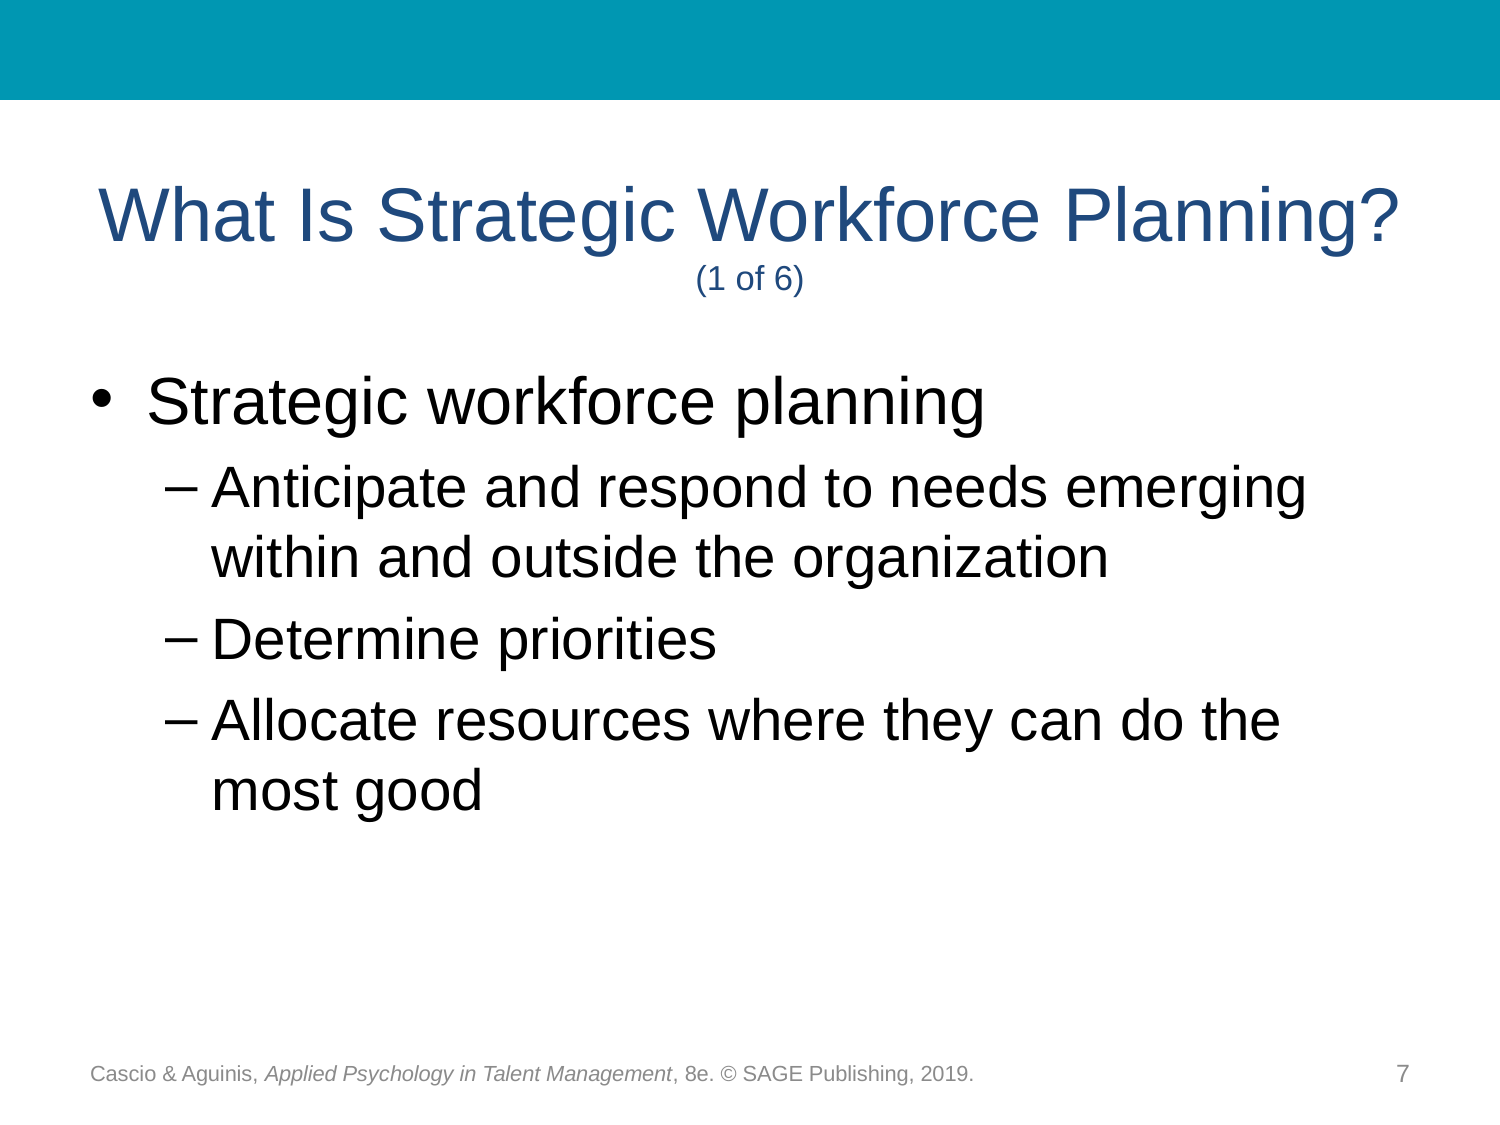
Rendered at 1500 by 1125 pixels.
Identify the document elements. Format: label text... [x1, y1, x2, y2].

title What Is Strategic Workforce Planning? (1 of 6) [75, 137, 1425, 325]
list Strategic workforce planning Anticipate and respond to needs emerging within and outside the organization Determine priorities Allocate resources where they can do the most good [75, 350, 1425, 1005]
slide_number 7 [1350, 1042, 1425, 1103]
footer Cascio & Aguinis, Applied Psychology in Talent Management, 8e. © SAGE Publishing, 2019. [75, 1042, 1313, 1103]
